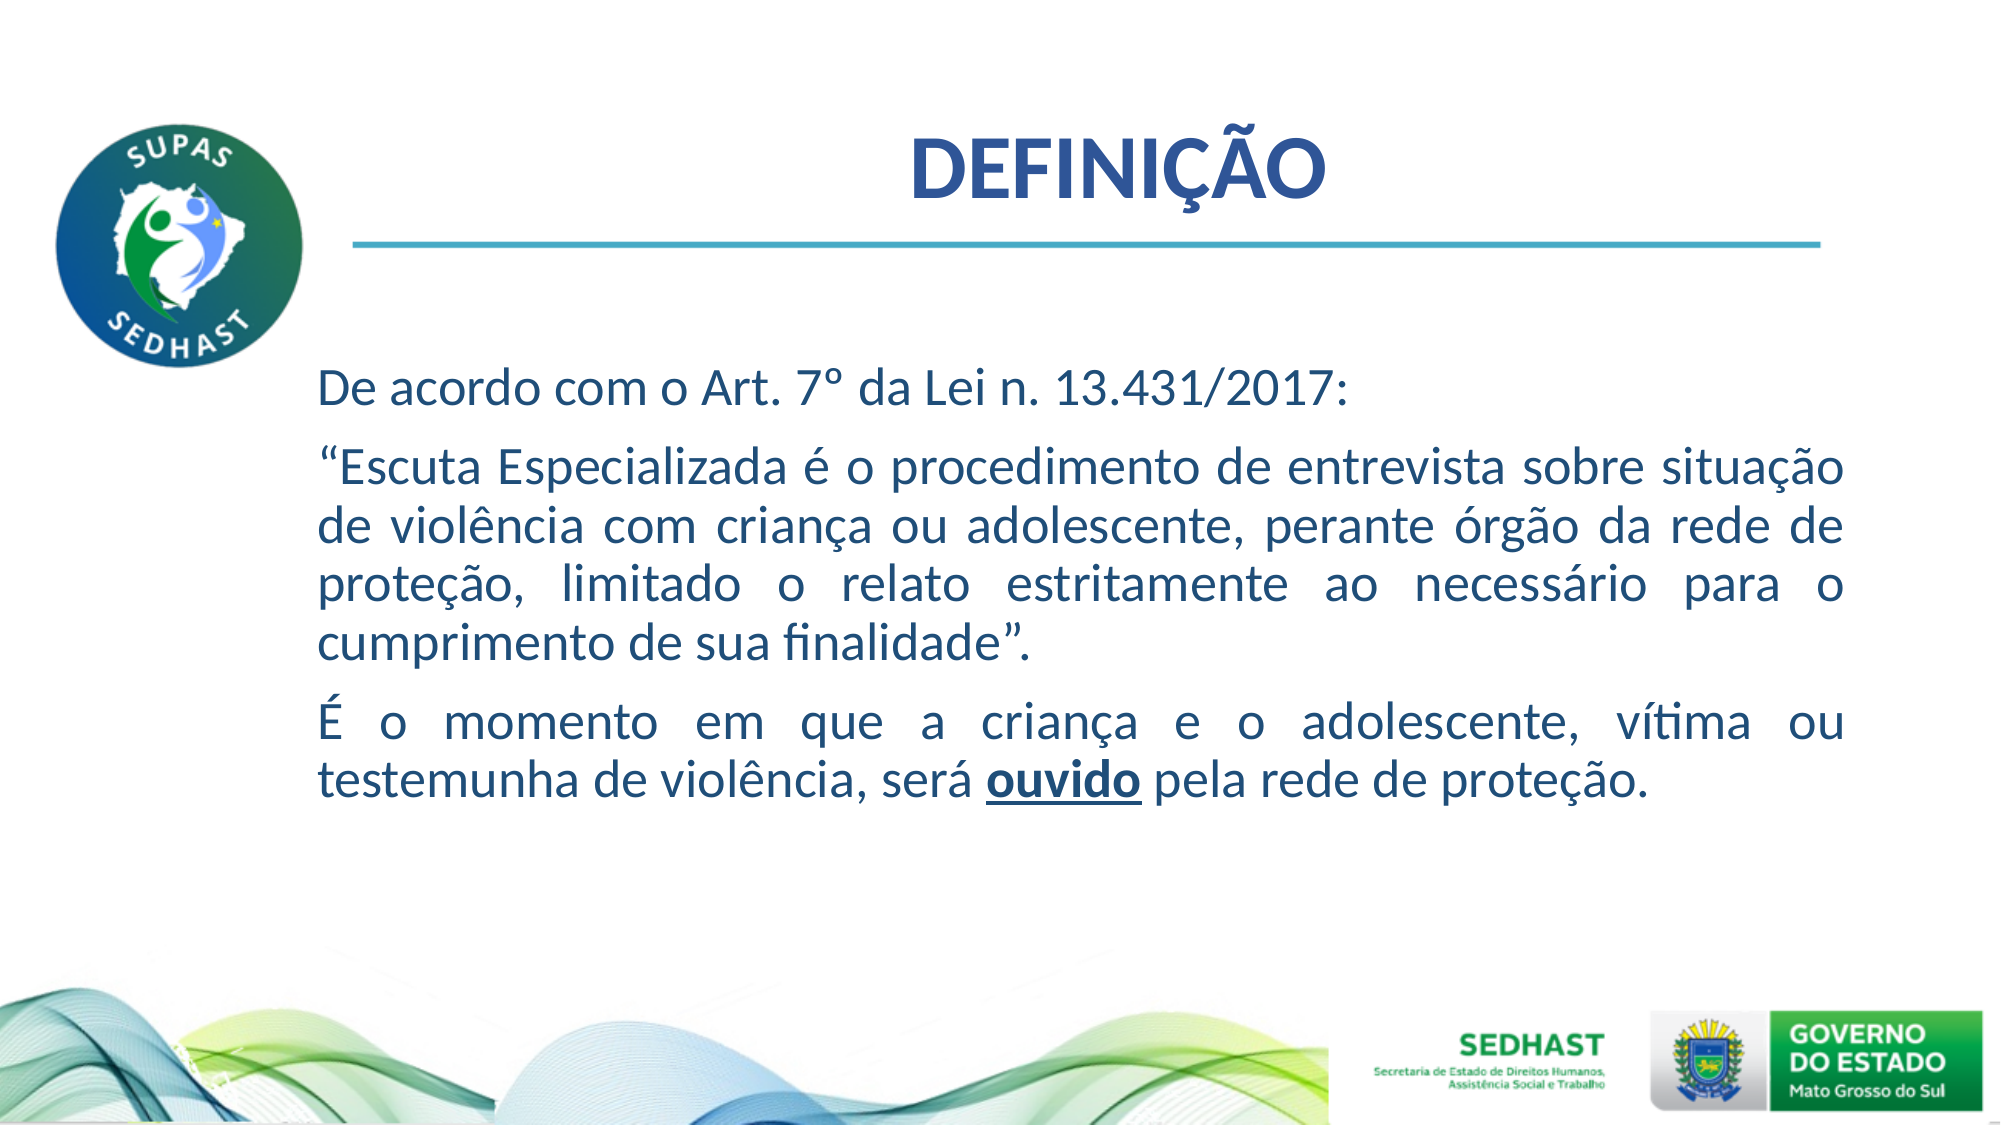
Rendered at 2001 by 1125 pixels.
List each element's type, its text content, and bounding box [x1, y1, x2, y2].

list De acordo com o Art. 7º da Lei n. 13.431/2017: “Escuta Especializada é o procedimento de entrevista sobre situação de violência com criança ou adolescente, perante órgão da rede de proteção, limitado o relato estritamente ao necessário para o cumprimento de sua finalidade”. É o momento em que a criança e o adolescente, vítima ou testemunha de violência, será ouvido pela rede de proteção. [302, 350, 1863, 1065]
picture [0, 0, 2001, 1125]
title DEFINIÇÃO [137, 59, 1863, 278]
